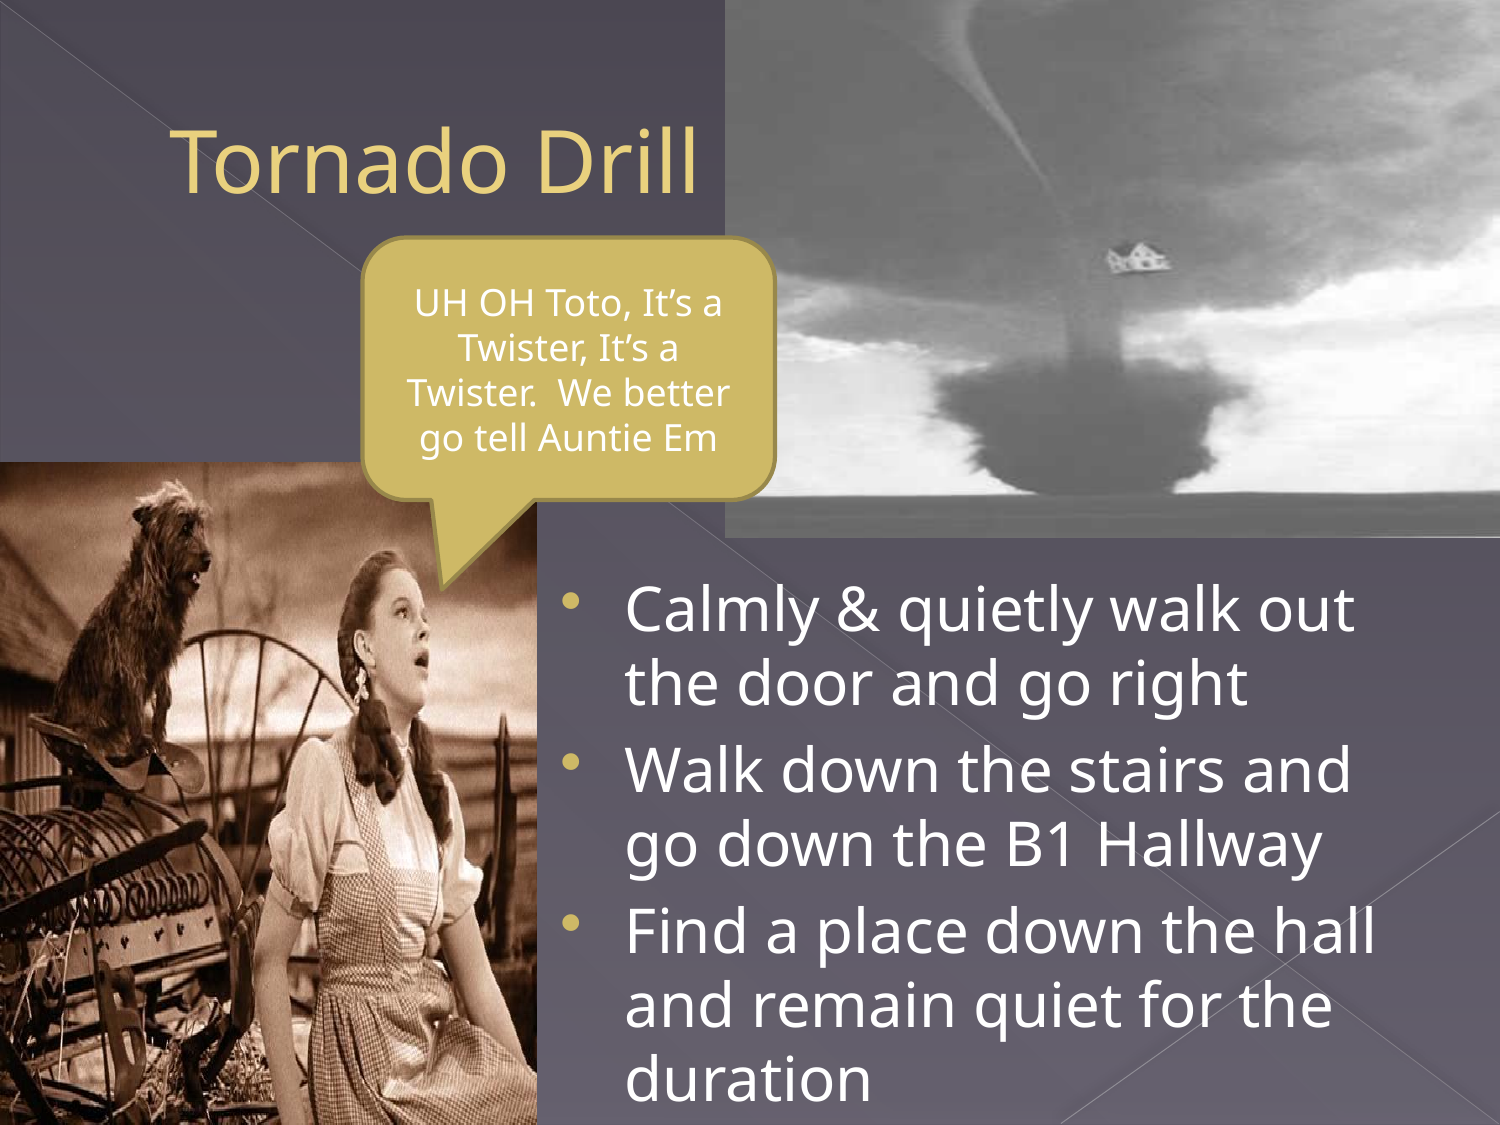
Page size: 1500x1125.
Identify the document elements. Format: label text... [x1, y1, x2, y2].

list Calmly & quietly walk out the door and go right Walk down the stairs and go down the B1 Hallway Find a place down the hall and remain quiet for the duration [537, 562, 1425, 1125]
title Tornado Drill [75, 43, 715, 274]
text_box UH OH Toto, It’s a Twister, It’s a Twister. We better go tell Auntie Em [360, 235, 715, 503]
picture [724, 0, 1500, 538]
picture [0, 462, 537, 1125]
